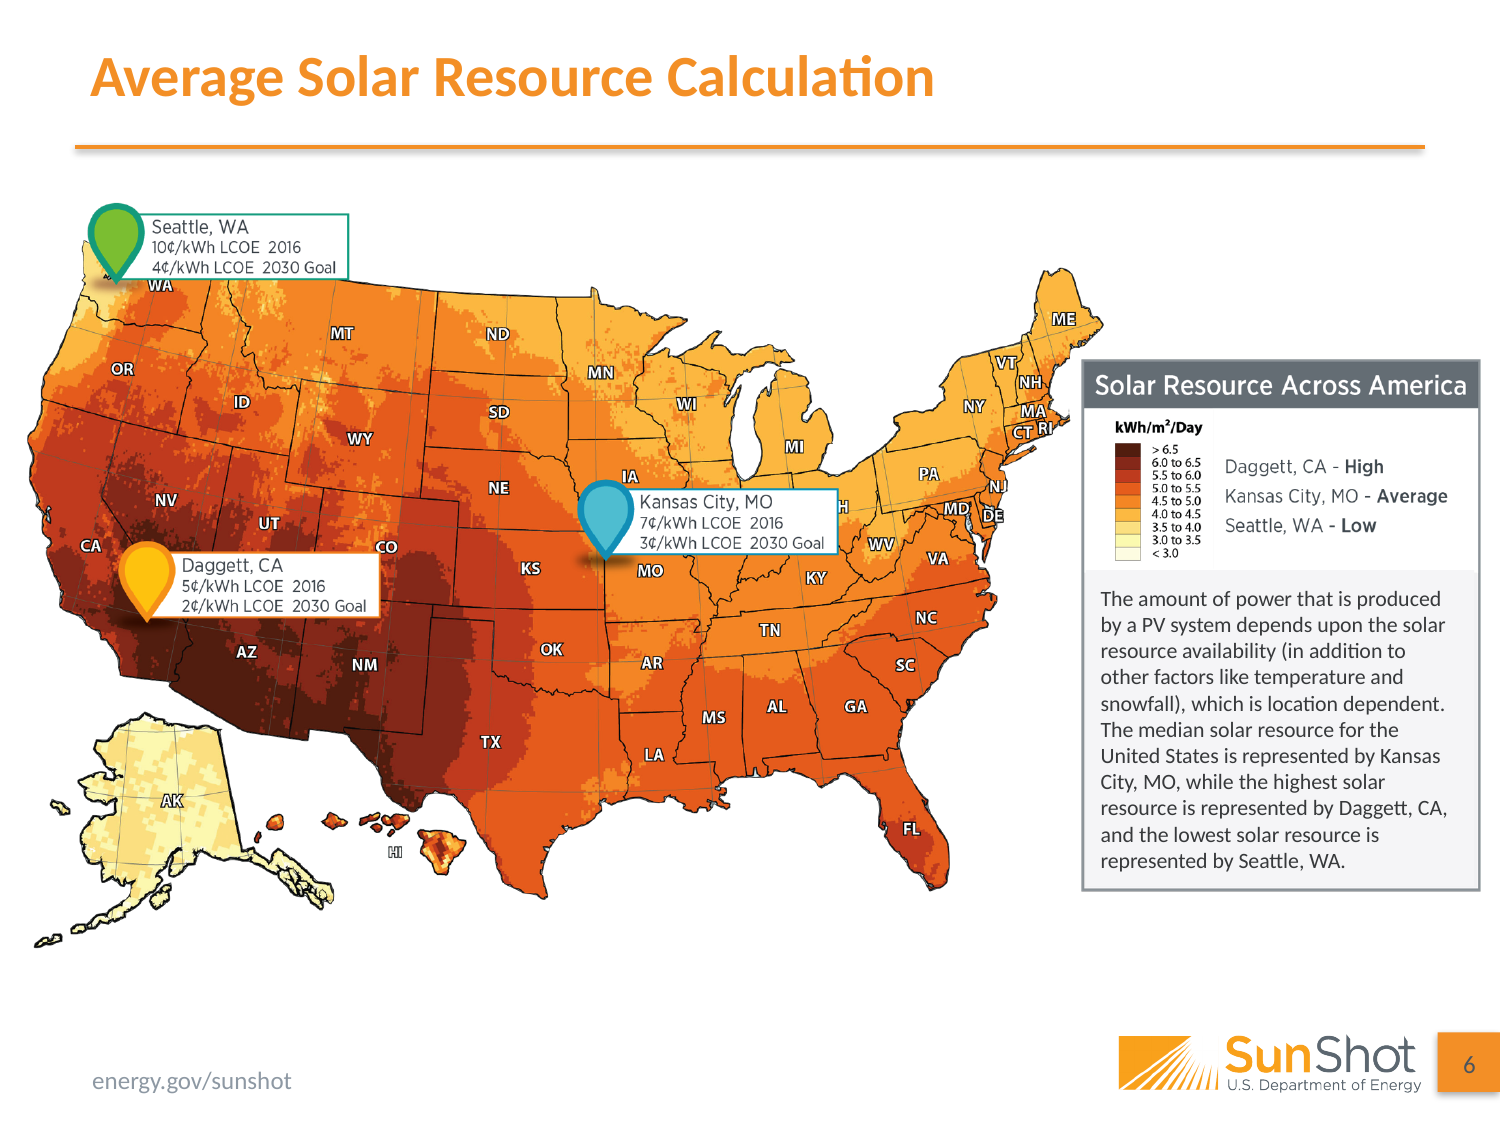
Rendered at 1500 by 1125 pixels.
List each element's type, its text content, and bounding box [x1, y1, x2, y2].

title Average Solar Resource Calculation [75, 0, 1425, 146]
picture [16, 176, 1489, 971]
slide_number 6 [1438, 1033, 1500, 1094]
picture [1101, 1008, 1438, 1115]
